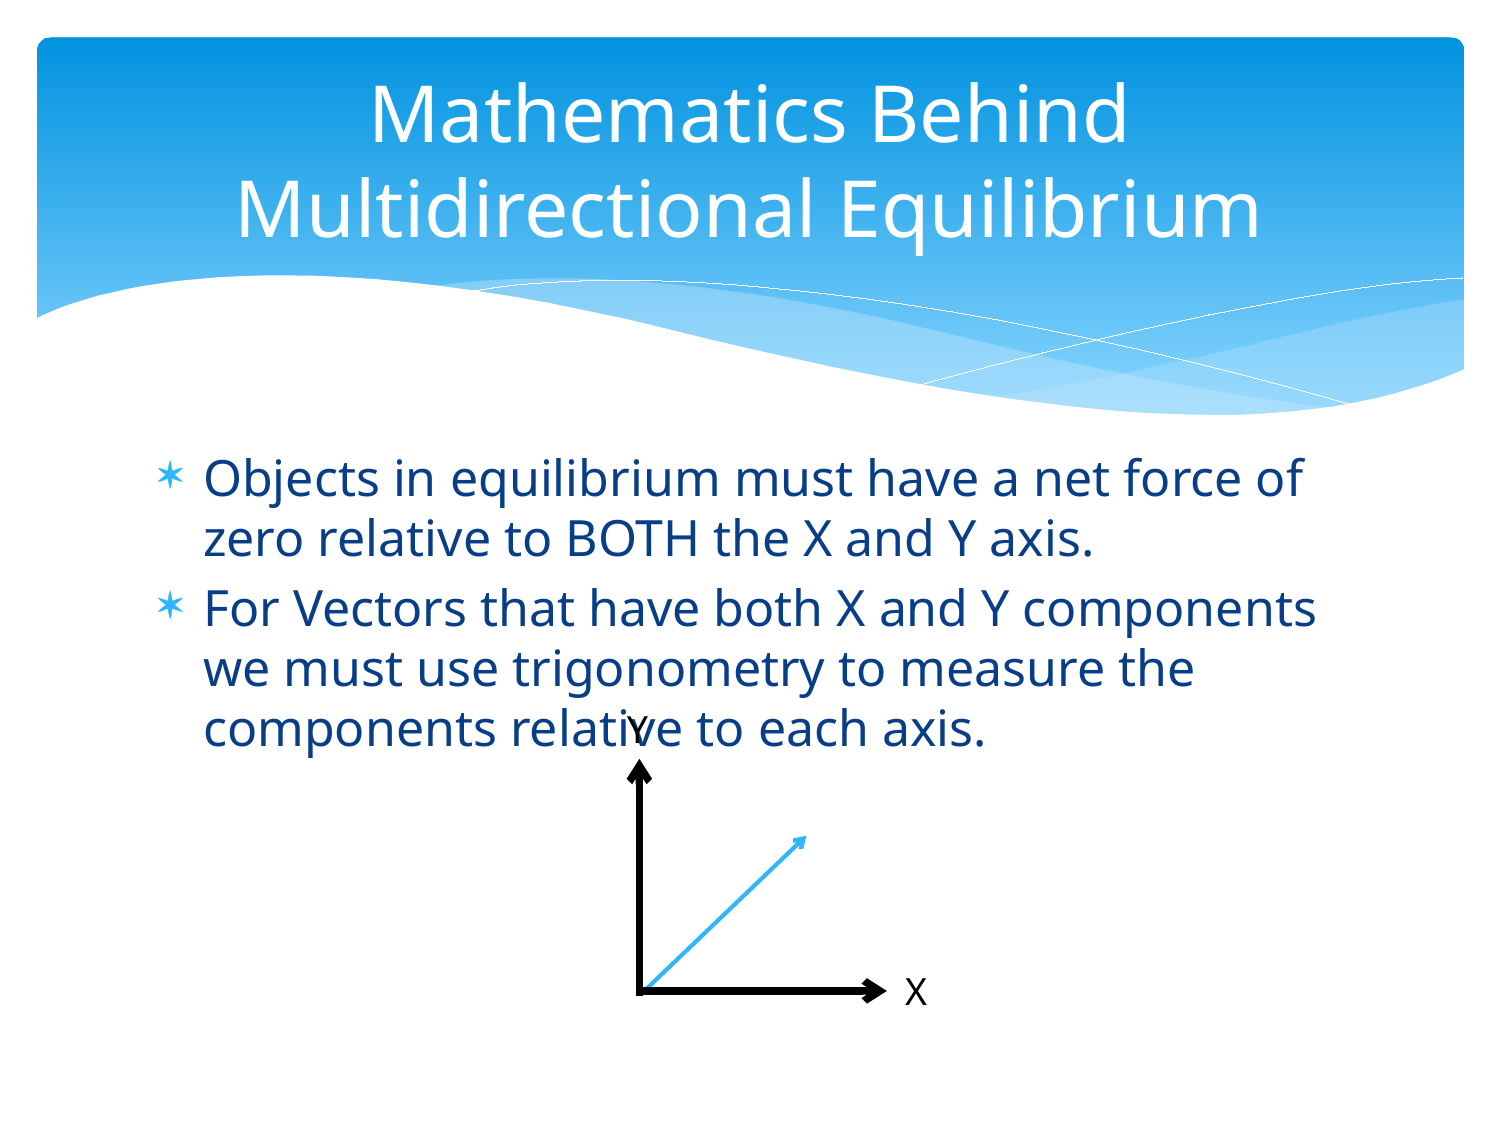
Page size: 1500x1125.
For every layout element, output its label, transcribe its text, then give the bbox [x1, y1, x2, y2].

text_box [611, 698, 942, 1022]
list Objects in equilibrium must have a net force of zero relative to BOTH the X and Y axis. For Vectors that have both X and Y components we must use trigonometry to measure the components relative to each axis. [143, 438, 1359, 1005]
title Mathematics Behind Multidirectional Equilibrium [75, 55, 1425, 261]
